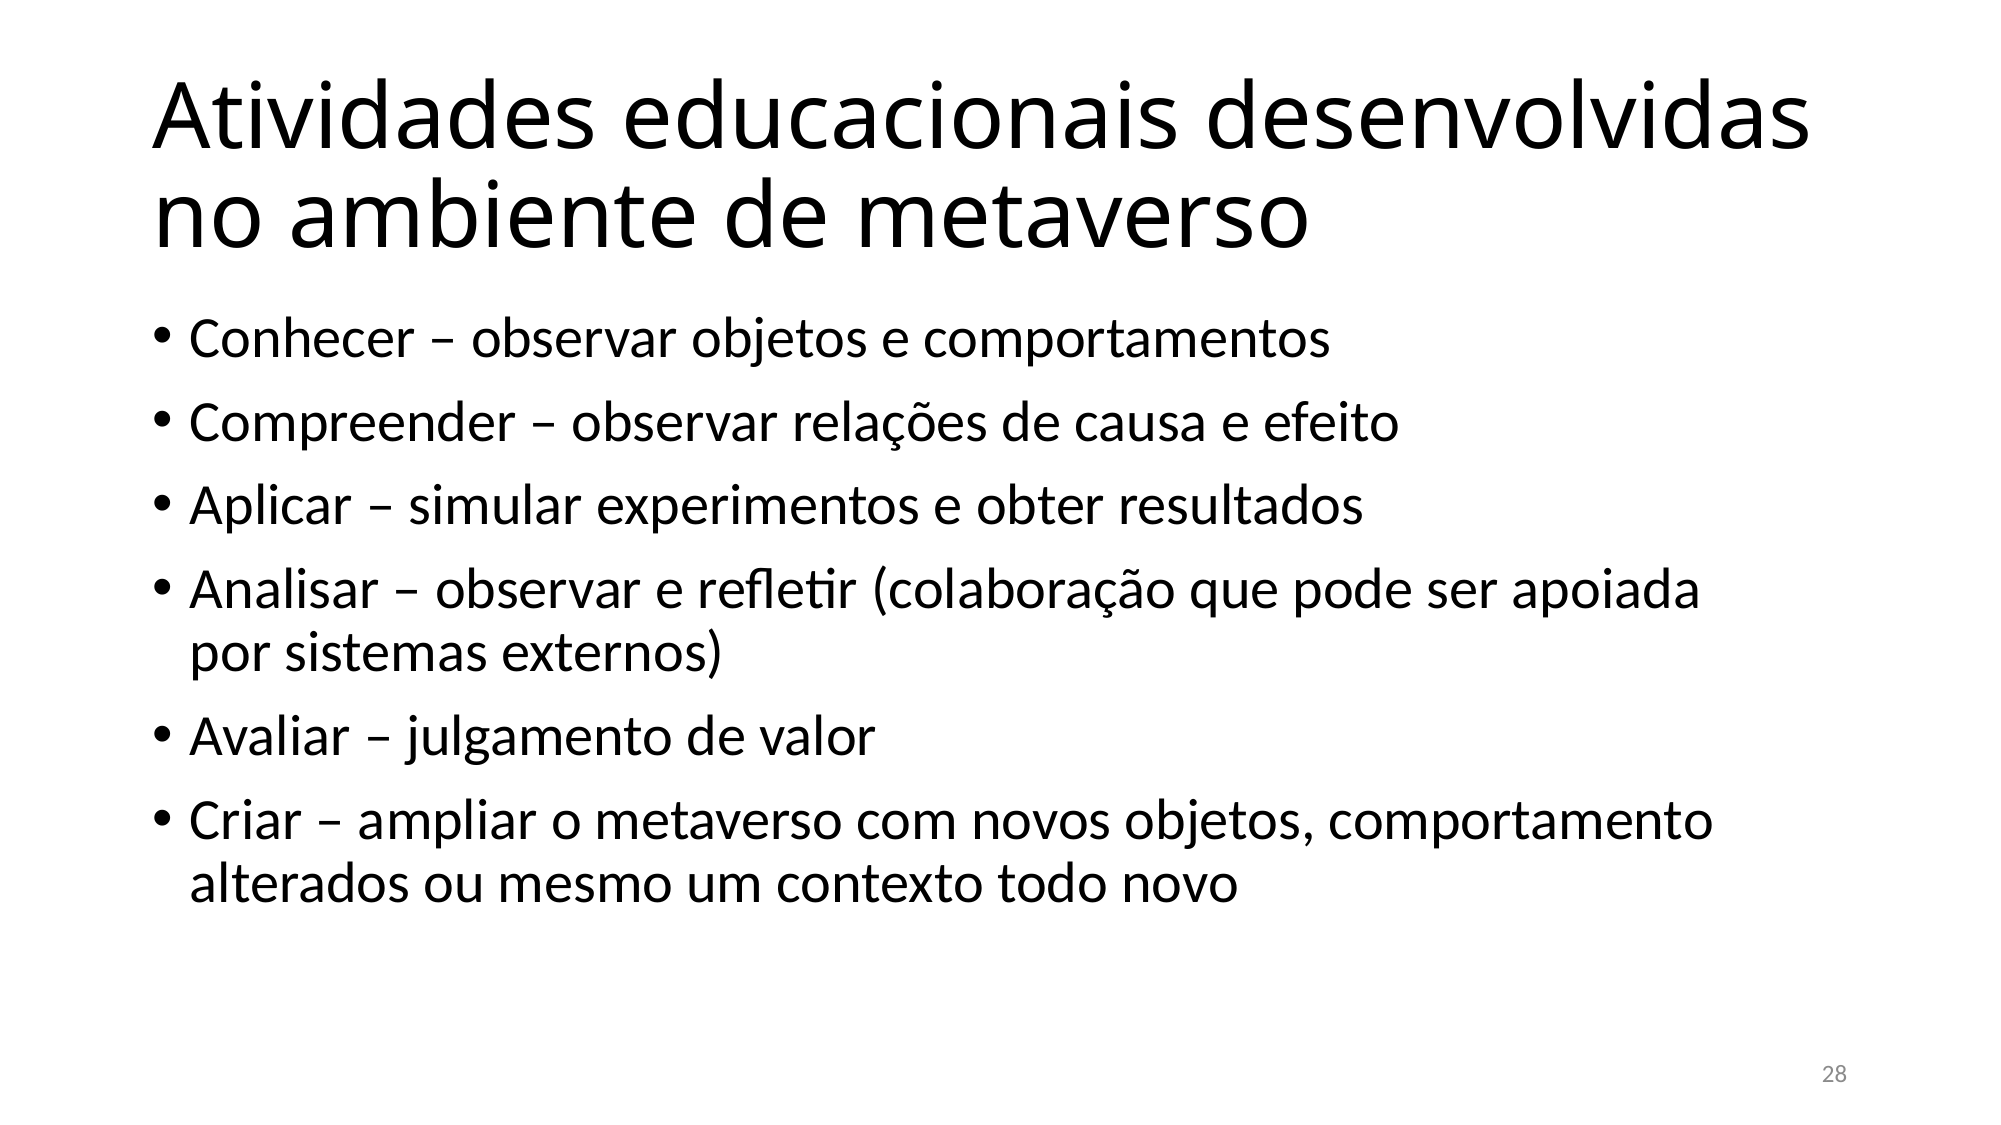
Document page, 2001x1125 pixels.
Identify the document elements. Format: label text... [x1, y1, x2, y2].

title Atividades educacionais desenvolvidas no ambiente de metaverso [137, 59, 1863, 278]
slide_number 28 [1412, 1042, 1863, 1103]
list Conhecer – observar objetos e comportamentos Compreender – observar relações de causa e efeito Aplicar – simular experimentos e obter resultados Analisar – observar e refletir (colaboração que pode ser apoiada por sistemas externos) Avaliar – julgamento de valor Criar – ampliar o metaverso com novos objetos, comportamento alterados ou mesmo um contexto todo novo [137, 299, 1810, 1088]
